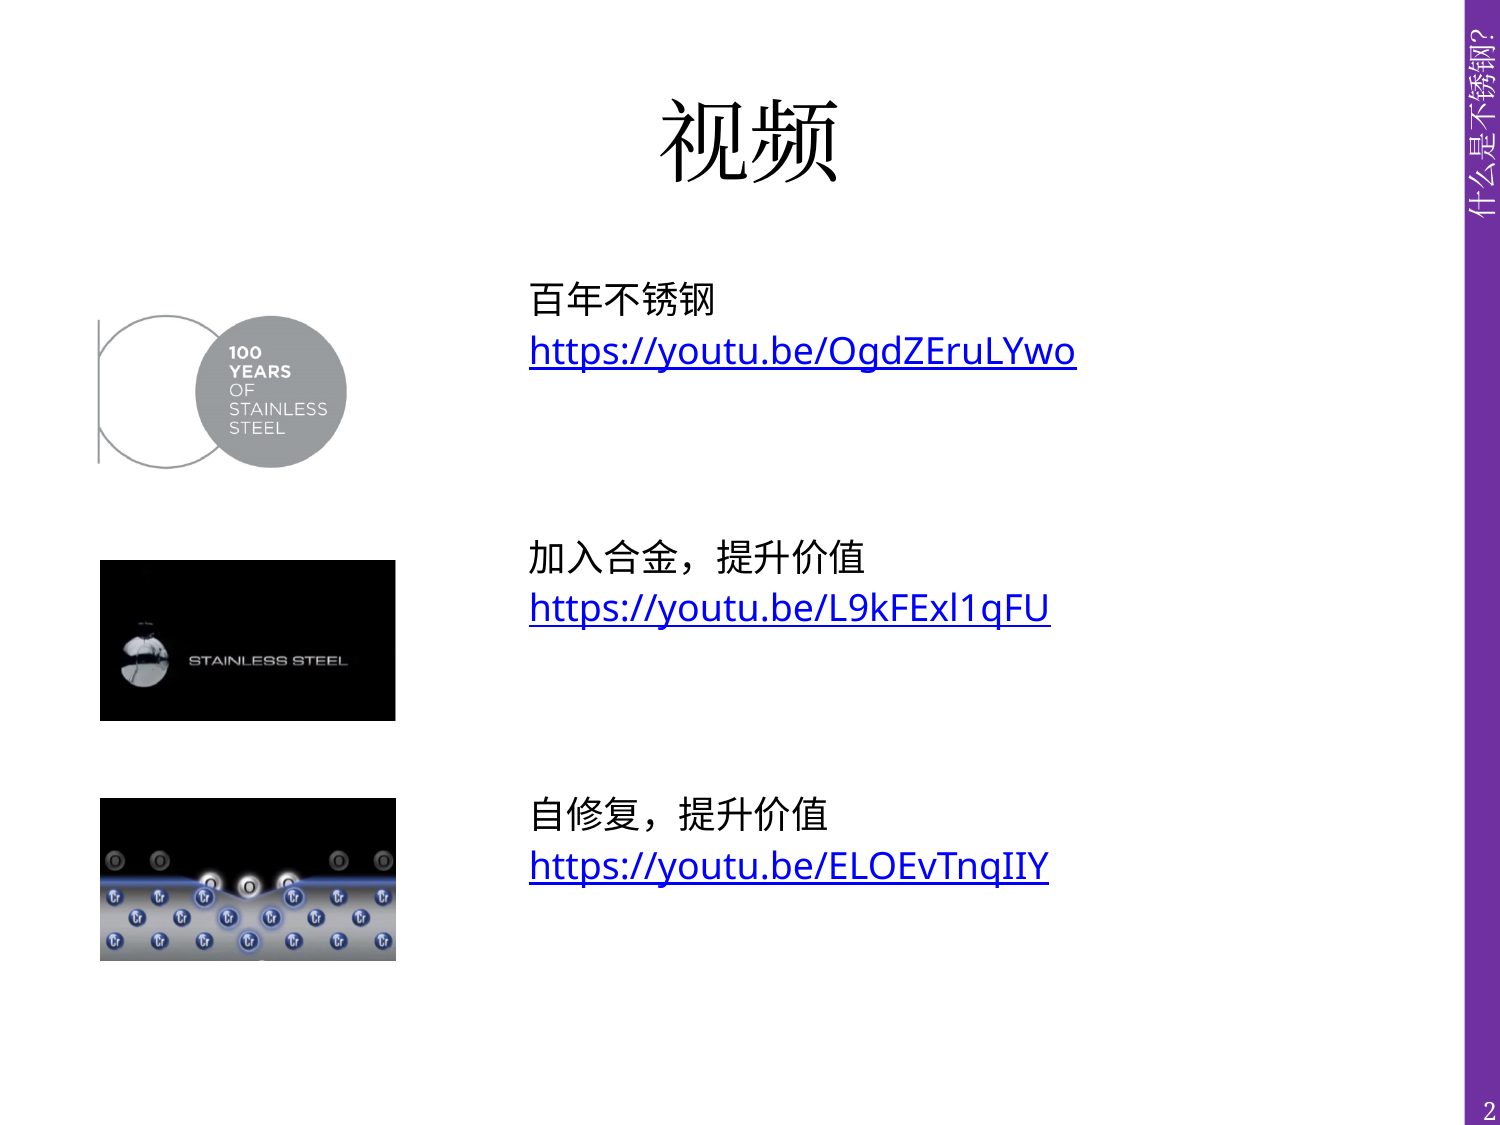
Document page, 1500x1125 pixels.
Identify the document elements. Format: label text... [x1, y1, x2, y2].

picture [100, 798, 396, 961]
picture [100, 559, 396, 721]
table_cell 自修复，提升价值 https://youtu.be/ELOEvTnqIIY [514, 777, 1425, 1035]
slide_number 2 [1446, 1082, 1500, 1125]
table_cell 加入合金，提升价值 https://youtu.be/L9kFExl1qFU [514, 520, 1425, 777]
picture [40, 278, 384, 505]
title 视频 [75, 45, 1425, 233]
table_header [75, 262, 514, 520]
table_cell [75, 777, 514, 1035]
table_cell [75, 520, 514, 777]
table_header 百年不锈钢 https://youtu.be/OgdZEruLYwo [514, 262, 1425, 520]
